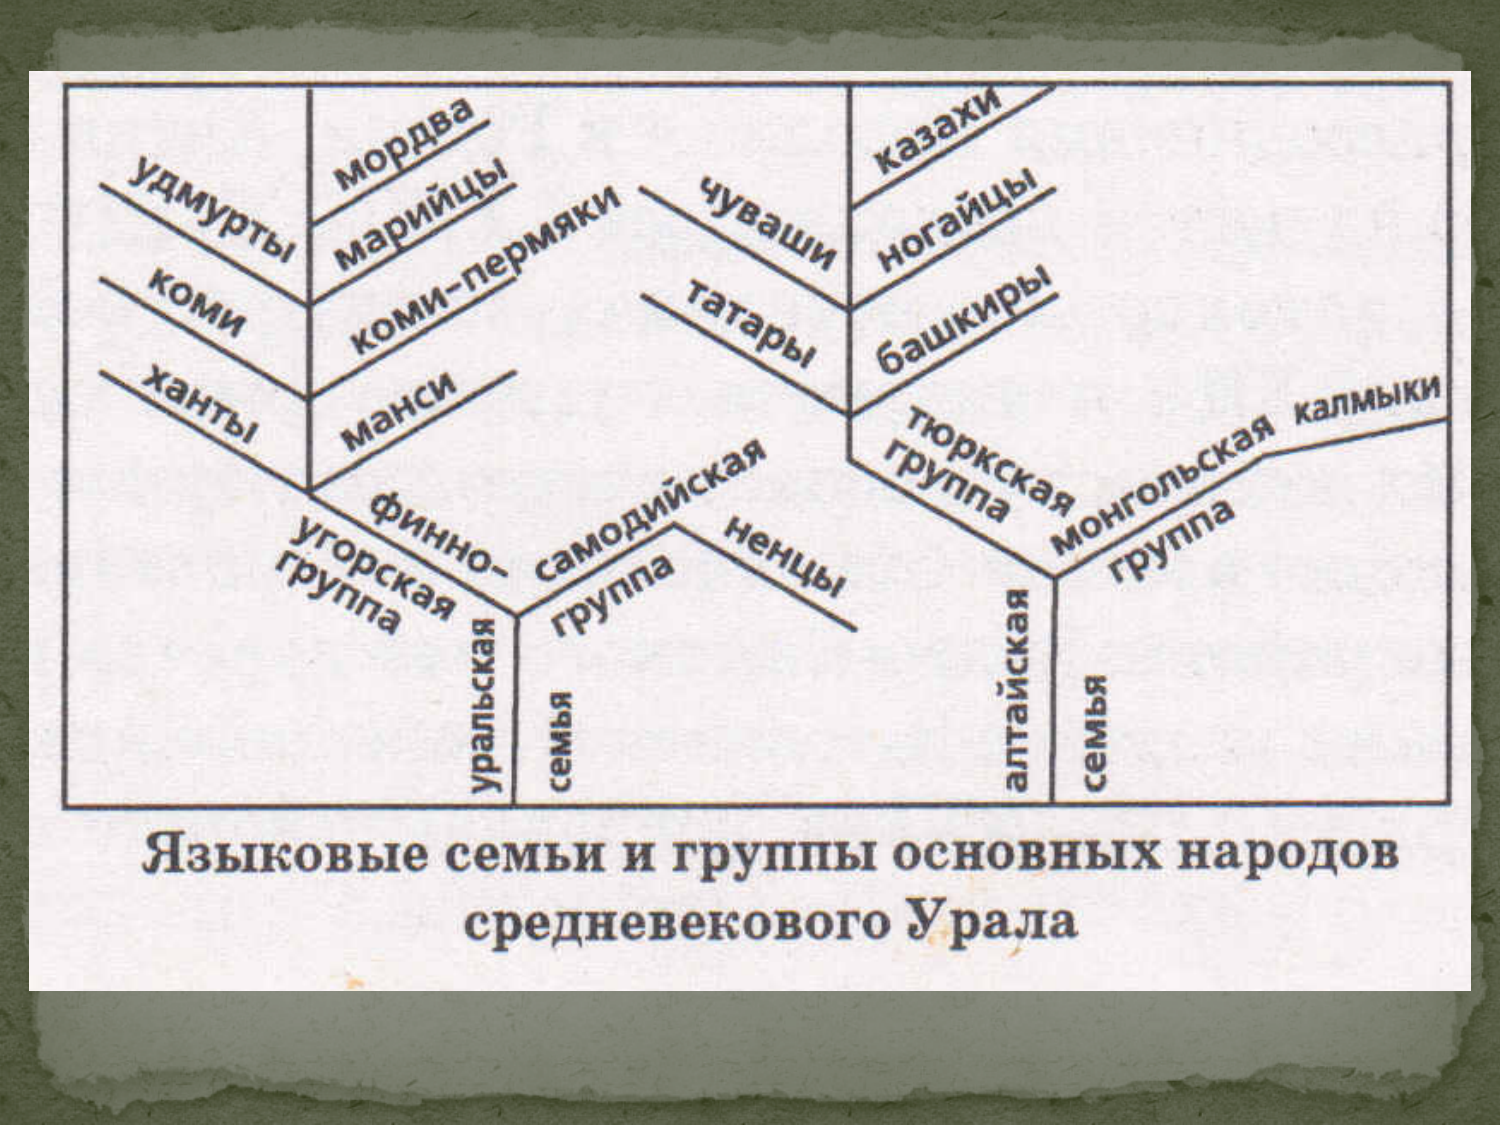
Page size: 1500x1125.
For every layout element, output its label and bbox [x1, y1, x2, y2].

list [33, 75, 1468, 988]
